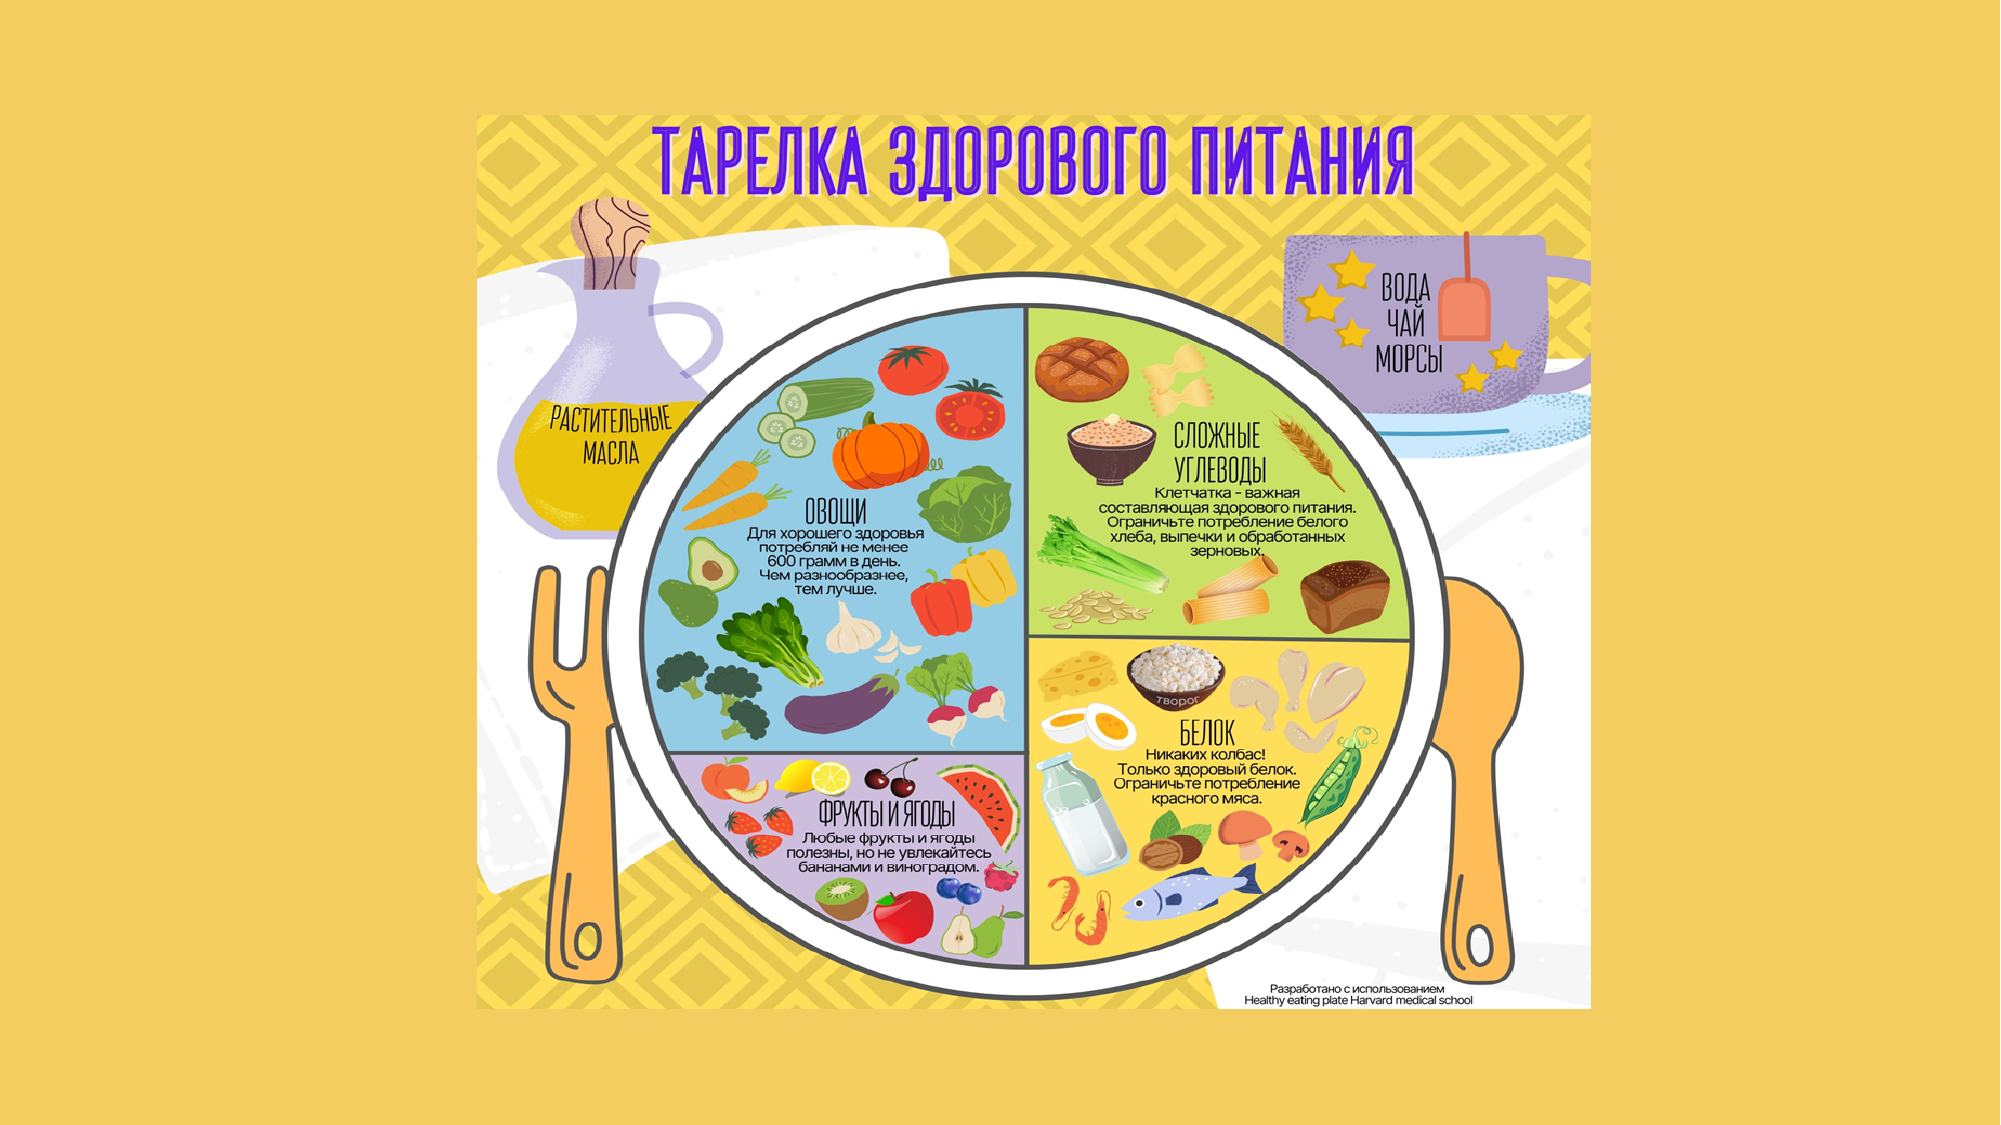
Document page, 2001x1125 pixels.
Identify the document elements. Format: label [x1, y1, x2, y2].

list [477, 115, 1591, 1010]
